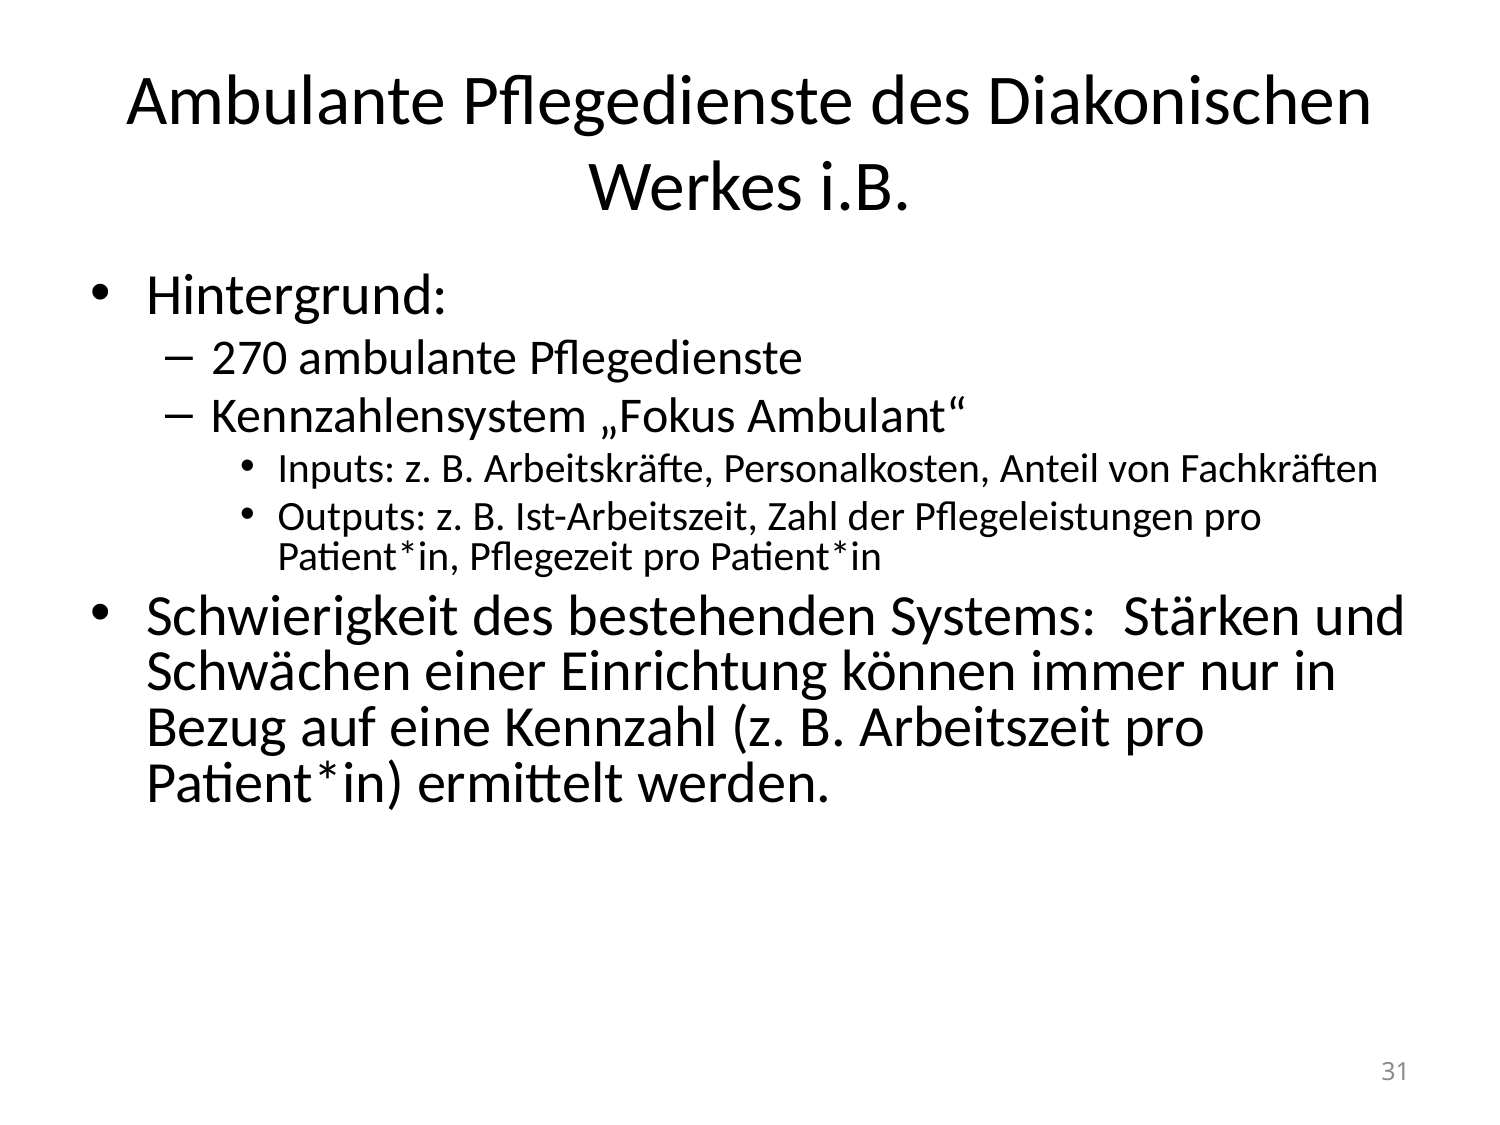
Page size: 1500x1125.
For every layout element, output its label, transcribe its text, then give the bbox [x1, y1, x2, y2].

slide_number 31 [1074, 1042, 1425, 1103]
title Ambulante Pflegedienste des Diakonischen Werkes i.B. [75, 45, 1425, 233]
list Hintergrund: 270 ambulante Pflegedienste Kennzahlensystem „Fokus Ambulant“ Inputs: z. B. Arbeitskräfte, Personalkosten, Anteil von Fachkräften Outputs: z. B. Ist-Arbeitszeit, Zahl der Pflegeleistungen pro Patient*in, Pflegezeit pro Patient*in Schwierigkeit des bestehenden Systems: Stärken und Schwächen einer Einrichtung können immer nur in Bezug auf eine Kennzahl (z. B. Arbeitszeit pro Patient*in) ermittelt werden. [75, 262, 1425, 1005]
